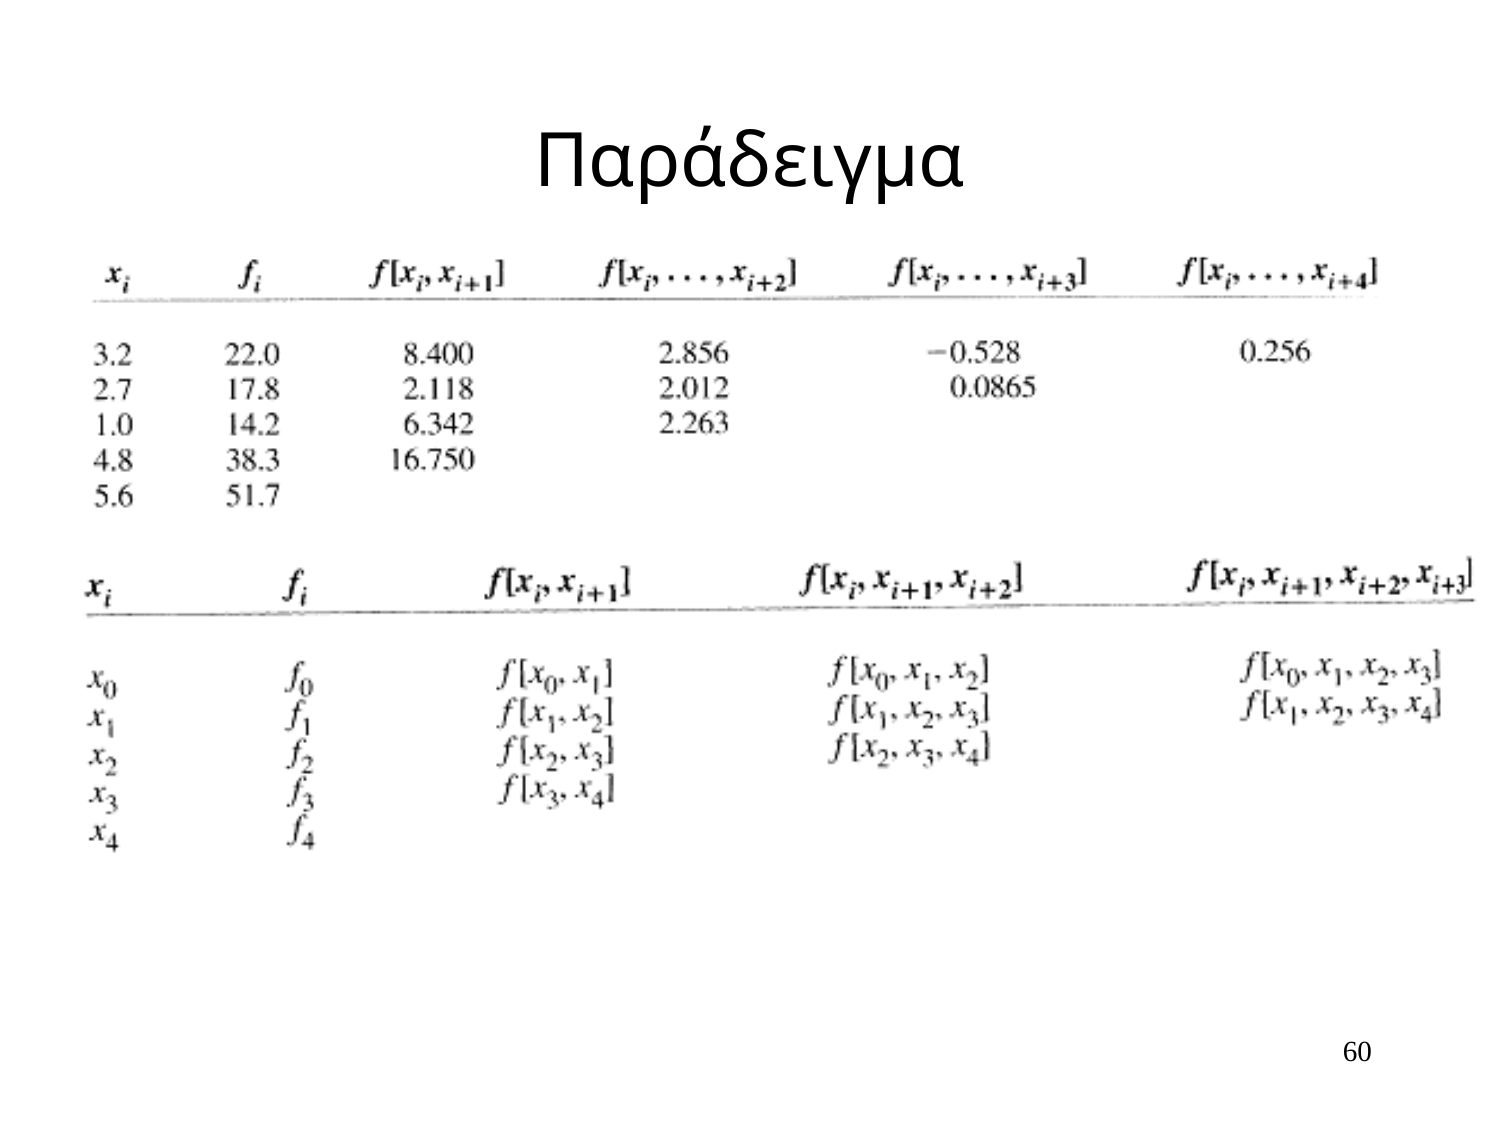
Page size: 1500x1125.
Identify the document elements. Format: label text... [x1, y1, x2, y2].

picture [59, 249, 1498, 860]
title Παράδειγμα [112, 99, 1388, 213]
slide_number 60 [1074, 1025, 1388, 1100]
